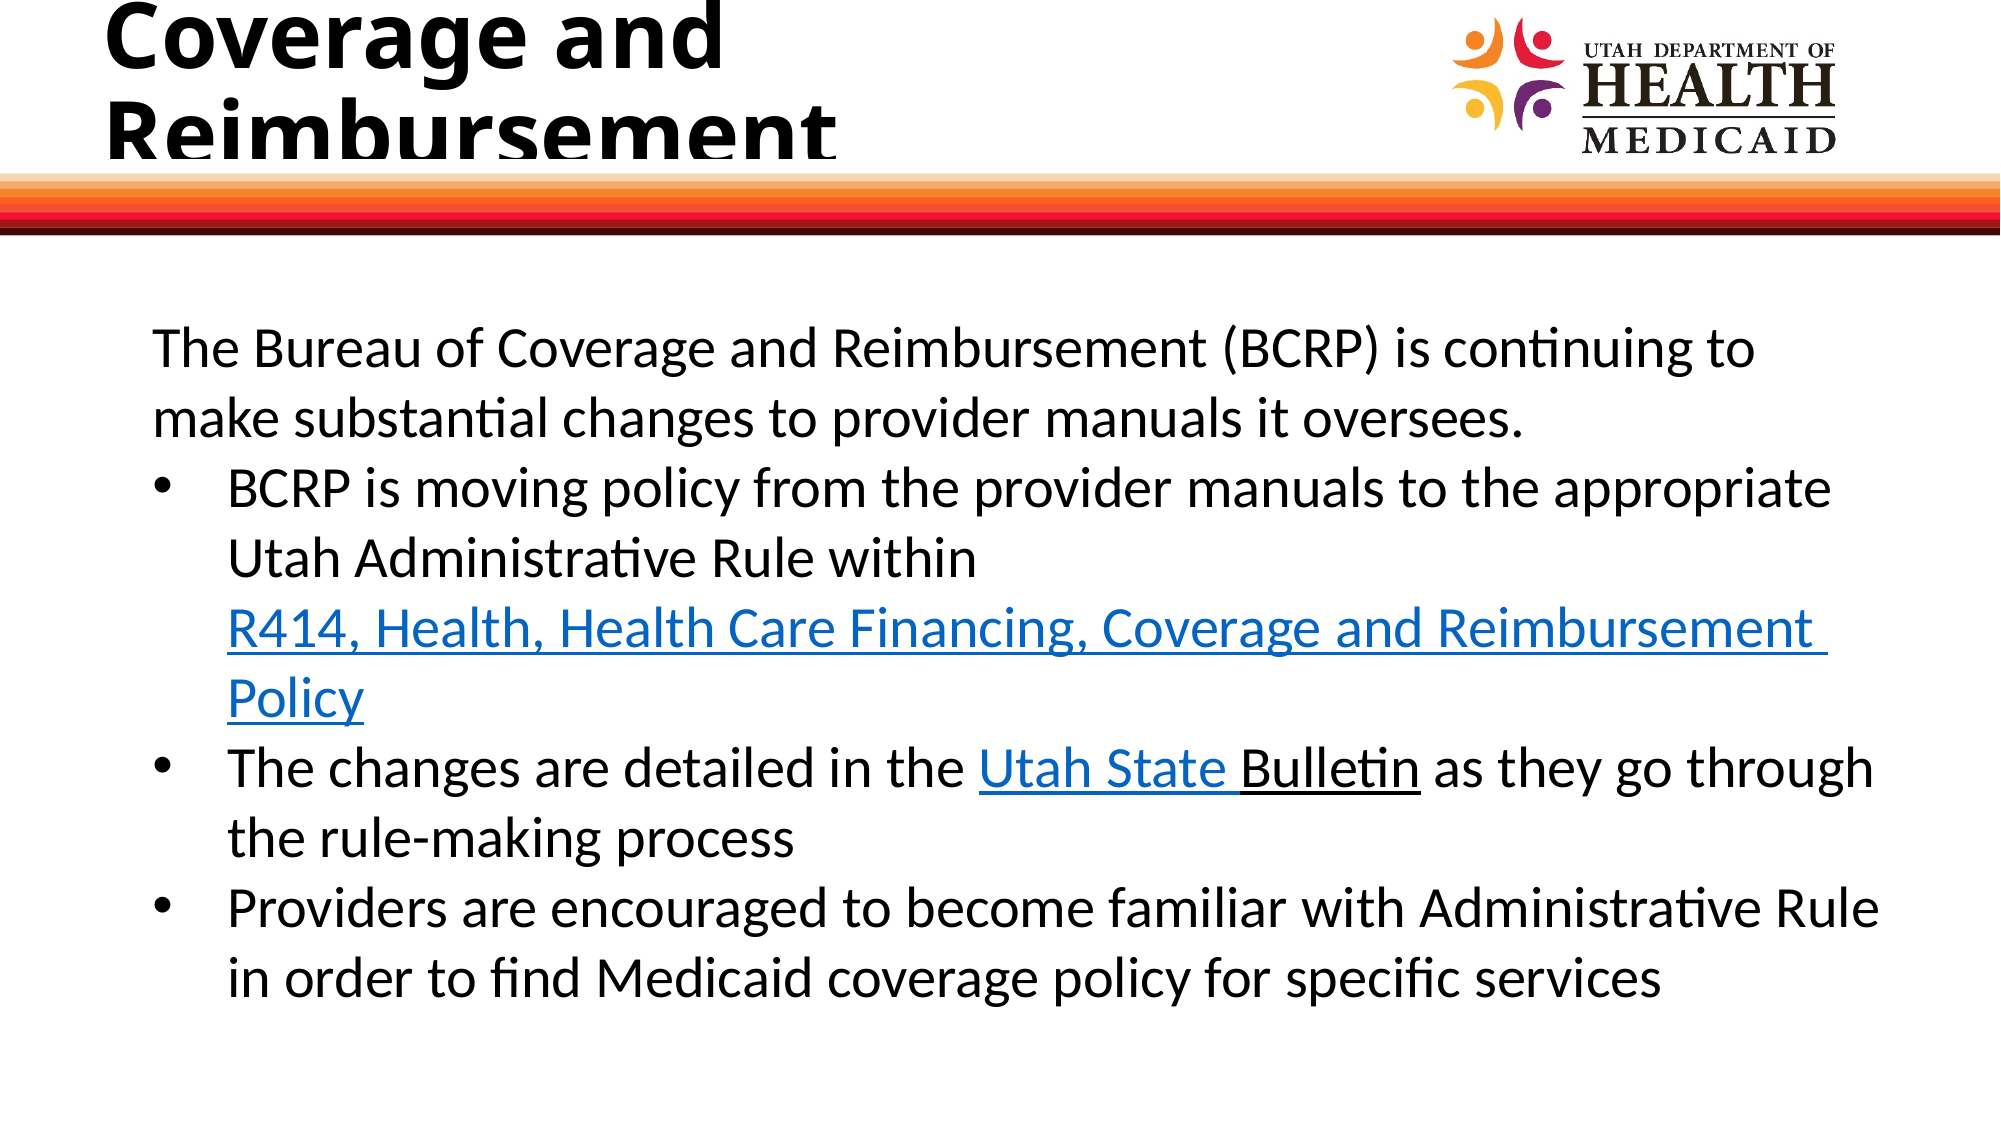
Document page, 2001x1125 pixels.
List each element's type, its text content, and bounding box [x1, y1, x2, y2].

picture [1449, 10, 1852, 167]
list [0, 159, 2000, 249]
text_box The Bureau of Coverage and Reimbursement (BCRP) is continuing to make substantial changes to provider manuals it oversees. BCRP is moving policy from the provider manuals to the appropriate Utah Administrative Rule within R414, Health, Health Care Financing, Coverage and Reimbursement Policy The changes are detailed in the Utah State Bulletin as they go through the rule-making process Providers are encouraged to become familiar with Administrative Rule in order to find Medicaid coverage policy for specific services [137, 302, 1903, 1017]
title Coverage and Reimbursement [87, 10, 1333, 159]
